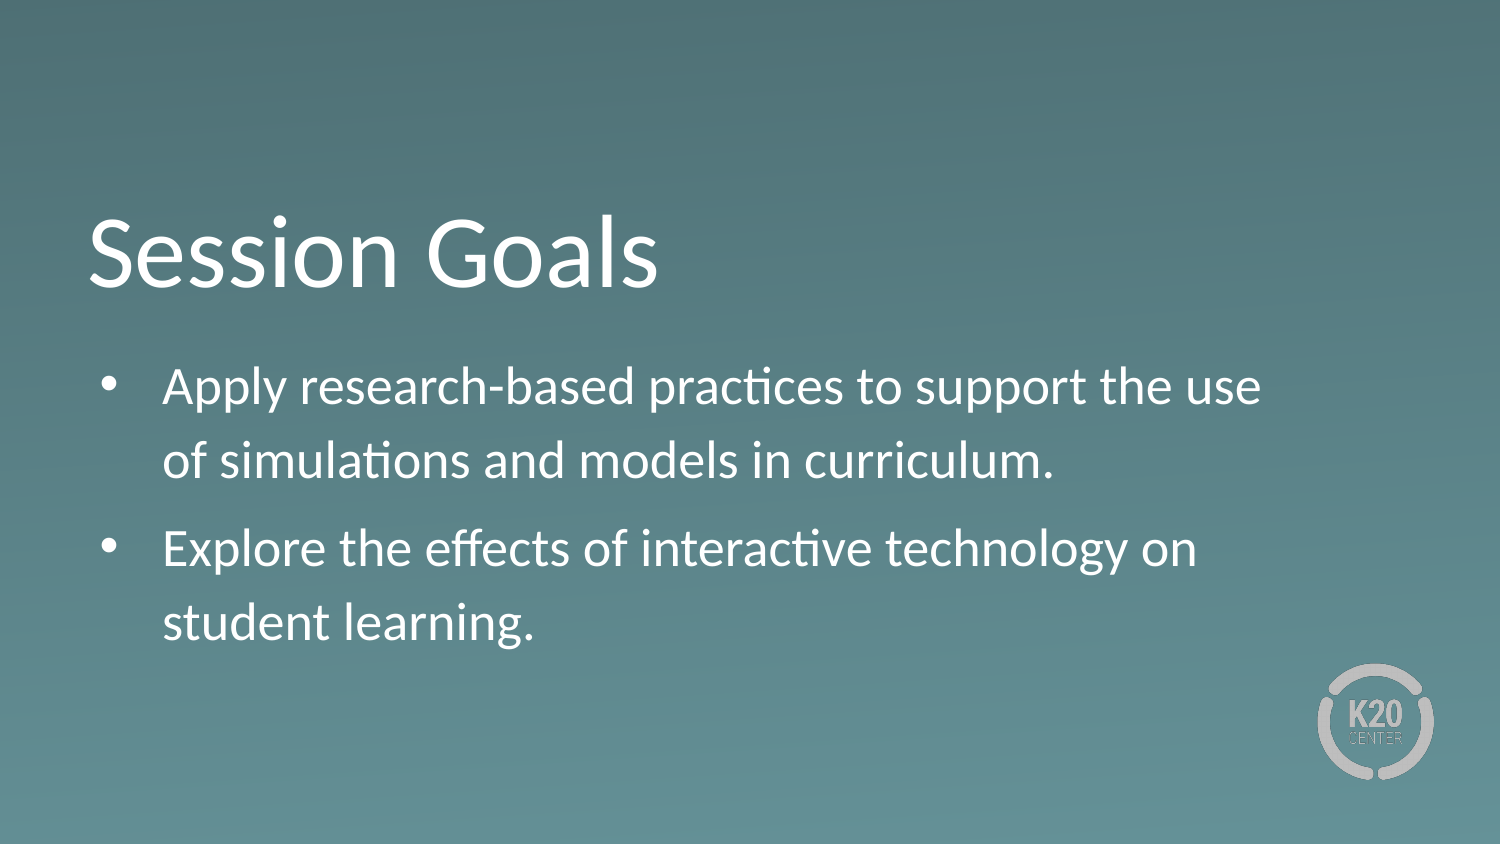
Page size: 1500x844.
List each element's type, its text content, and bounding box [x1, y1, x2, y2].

list Apply research-based practices to support the use of simulations and models in curriculum. Explore the effects of interactive technology on student learning. [86, 332, 1293, 668]
title Session Goals [86, 161, 1362, 330]
picture [1300, 646, 1451, 797]
